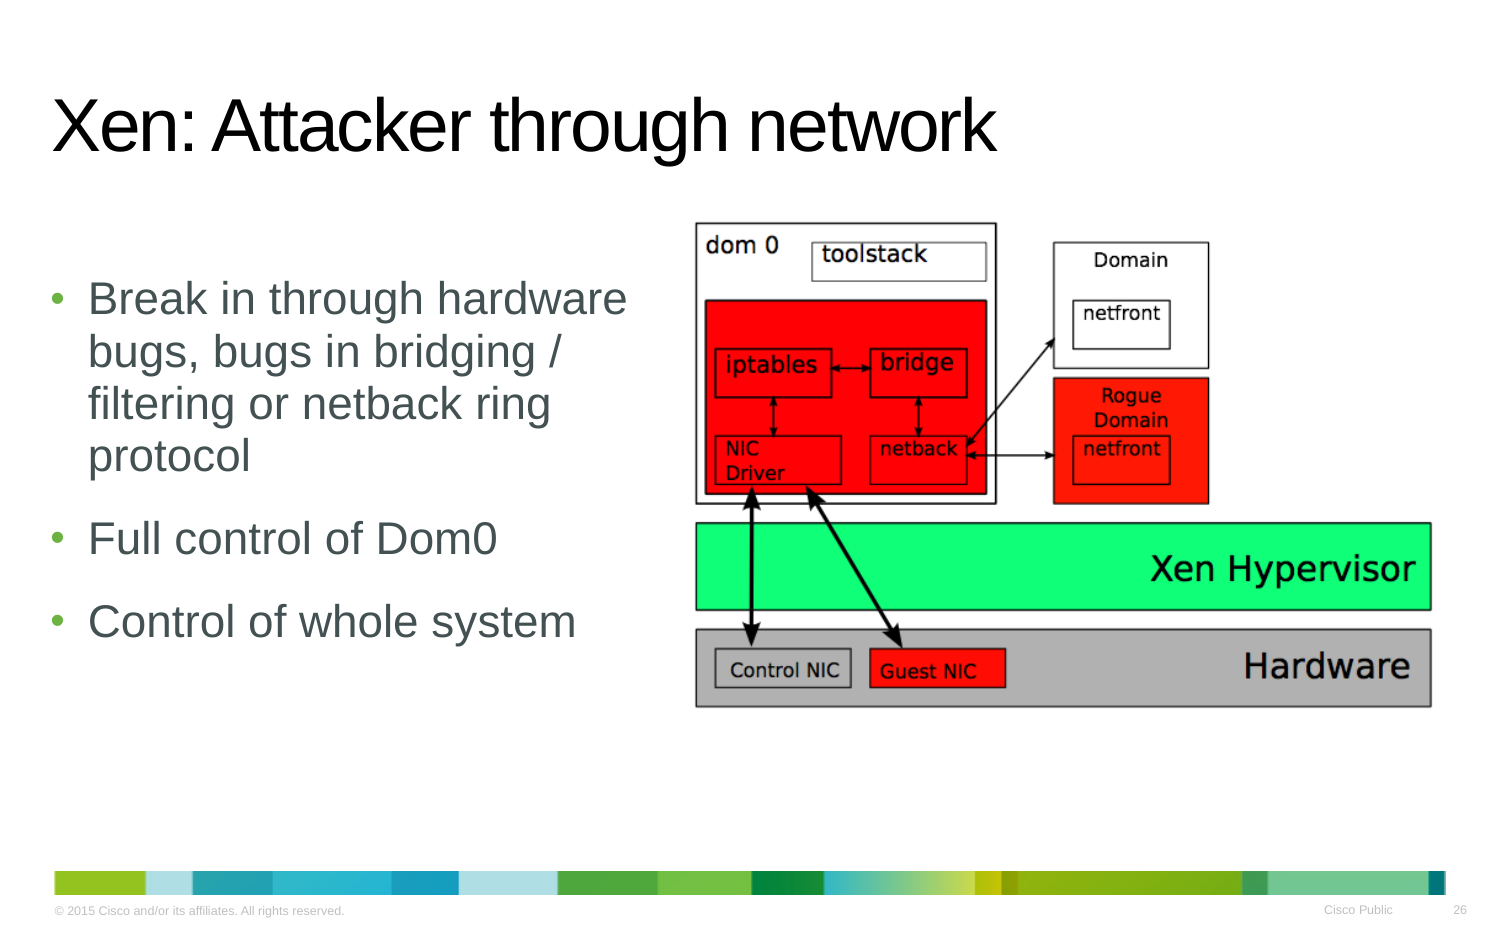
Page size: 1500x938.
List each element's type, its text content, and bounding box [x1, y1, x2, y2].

list Break in through hardware bugs, bugs in bridging / filtering or netback ring protocol Full control of Dom0 Control of whole system [35, 265, 673, 762]
title Xen: Attacker through network [37, 59, 1447, 174]
picture [54, 871, 1446, 895]
picture [676, 203, 1443, 719]
